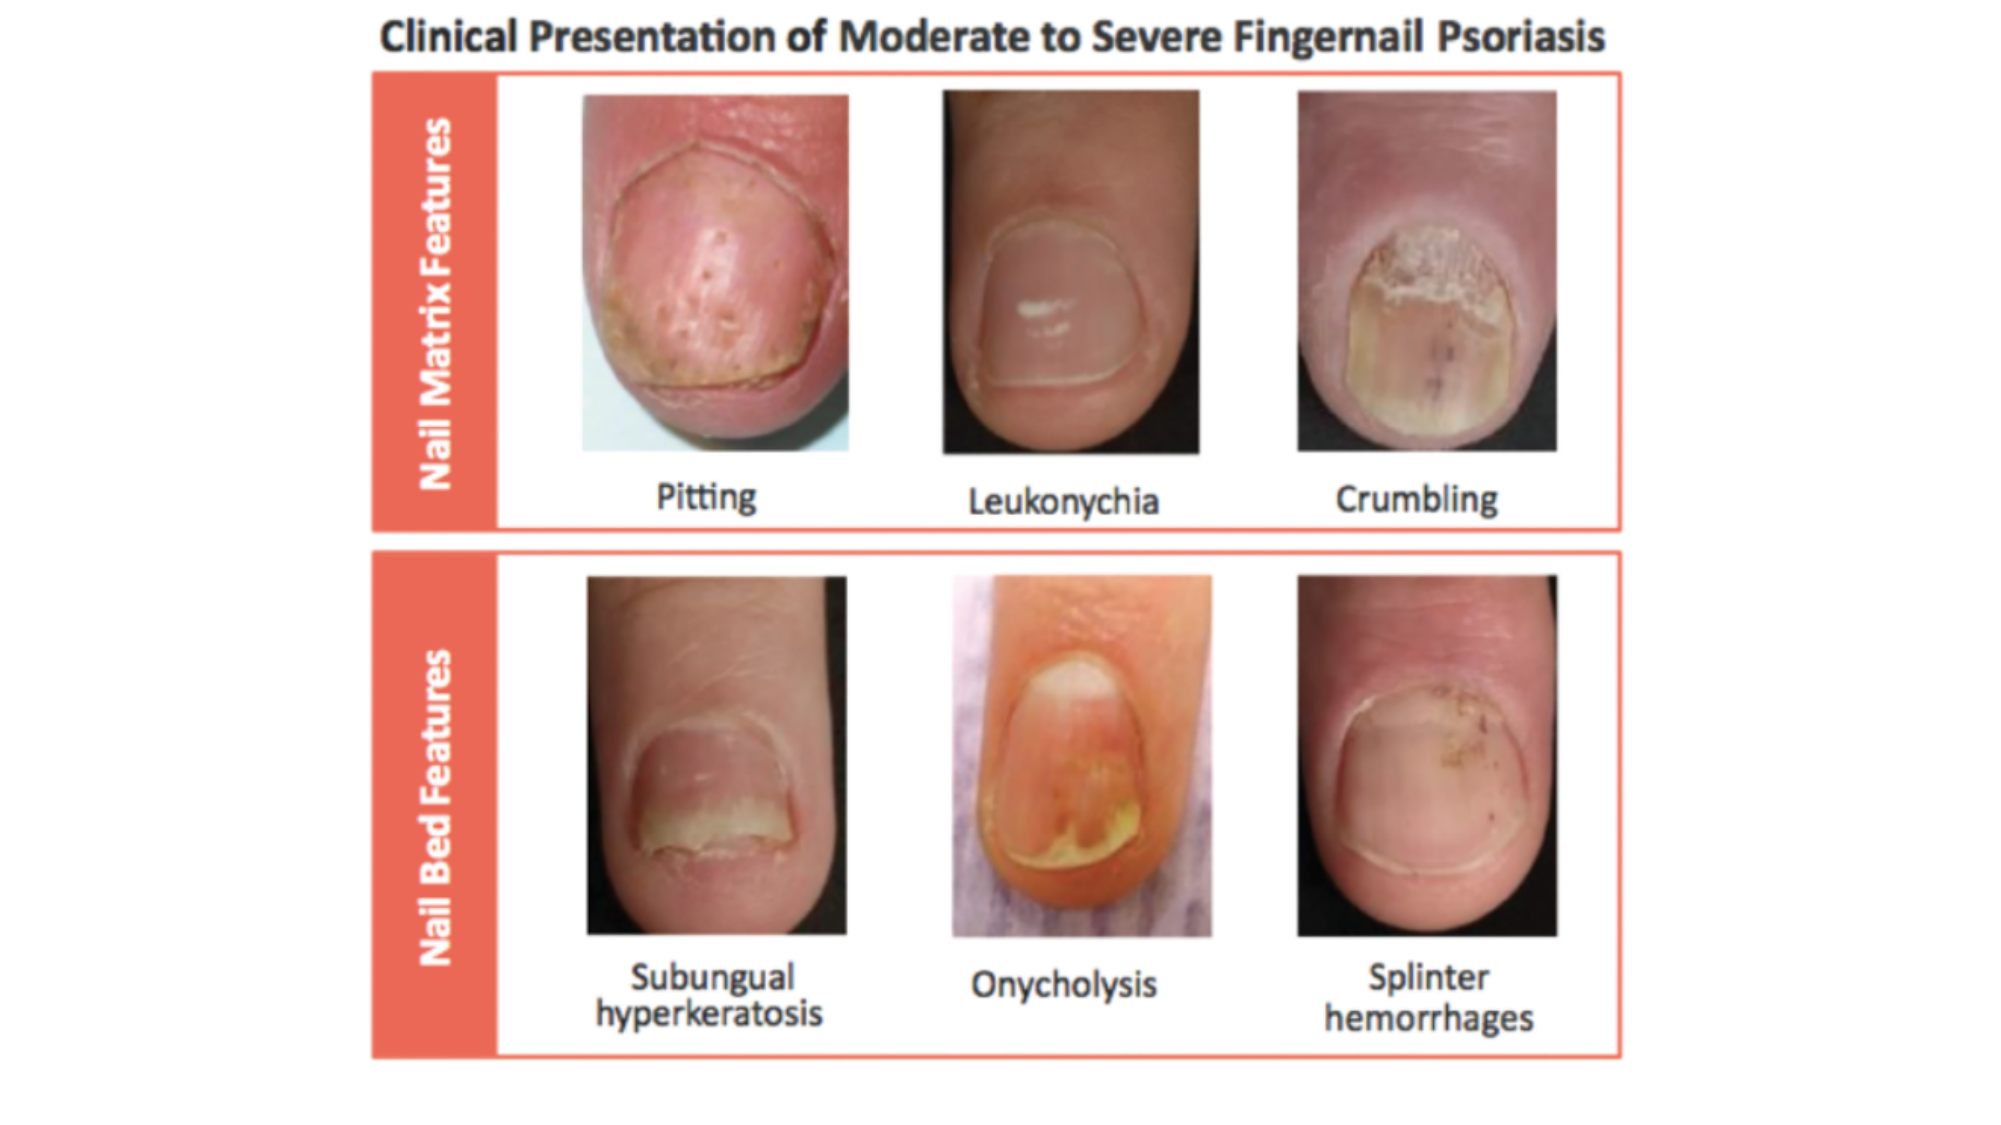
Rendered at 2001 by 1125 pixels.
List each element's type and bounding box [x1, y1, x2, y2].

picture [344, 0, 1669, 1076]
